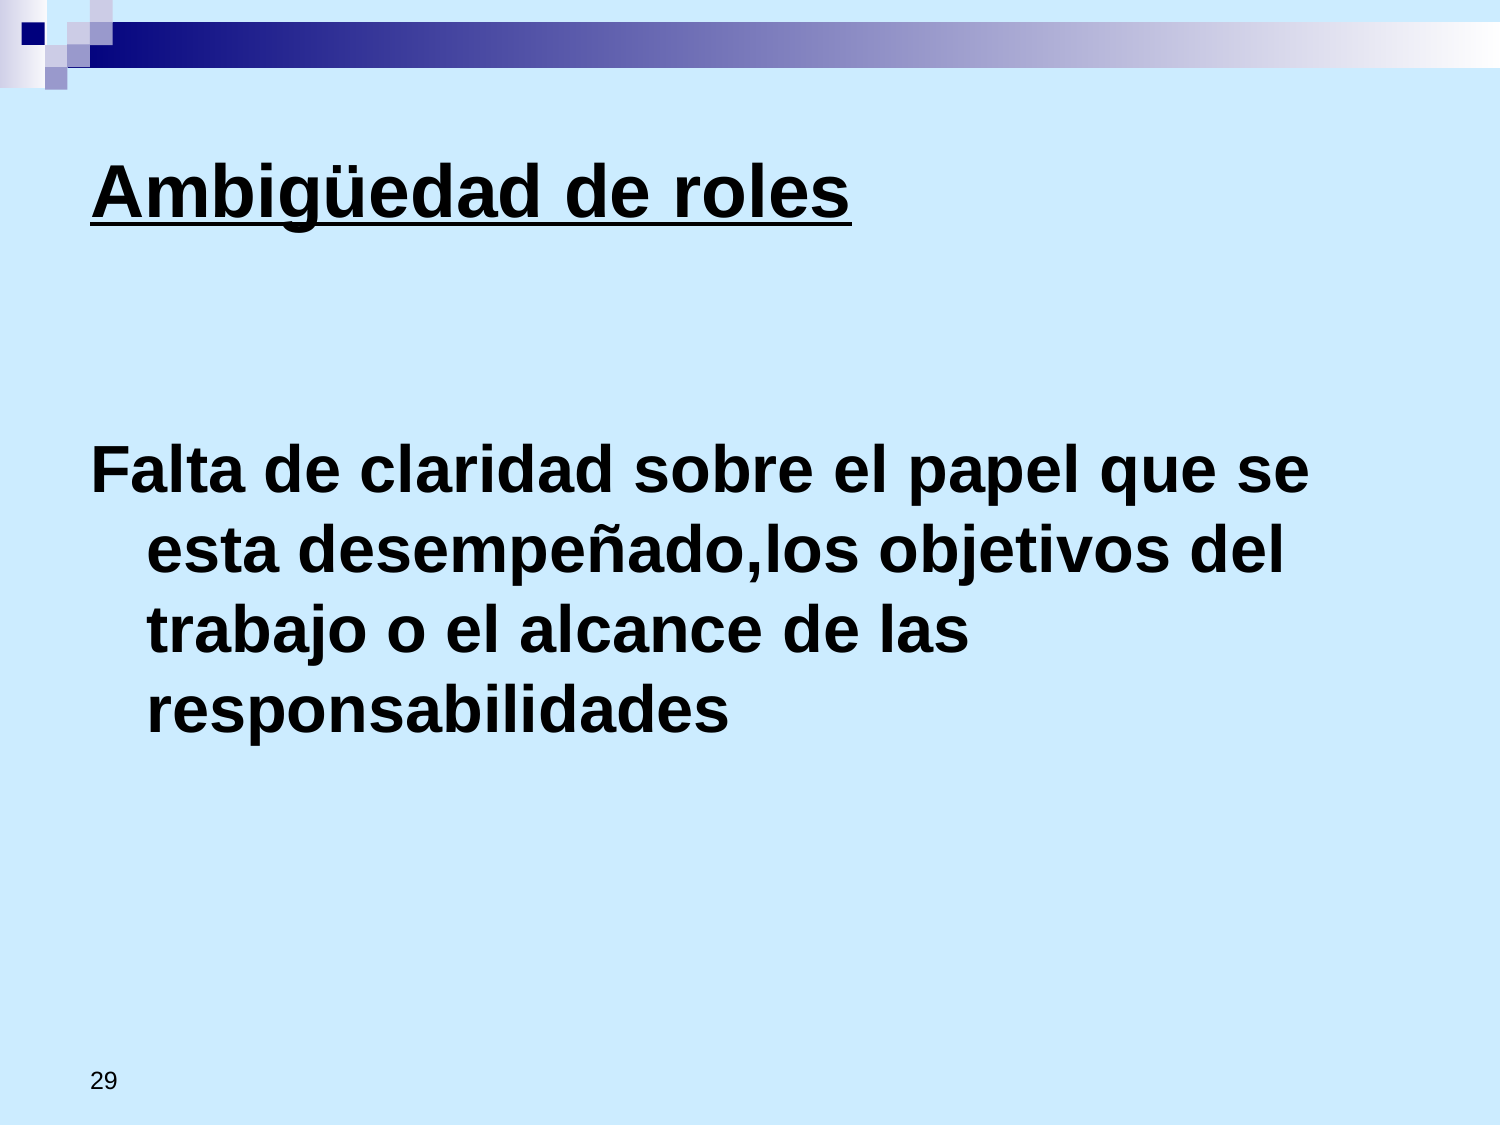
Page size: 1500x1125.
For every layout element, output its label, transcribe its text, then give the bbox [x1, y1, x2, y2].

list Falta de claridad sobre el papel que se esta desempeñado,los objetivos del trabajo o el alcance de las responsabilidades [74, 324, 1426, 963]
title Ambigüedad de roles [74, 74, 1426, 301]
slide_number 29 [74, 1024, 426, 1103]
